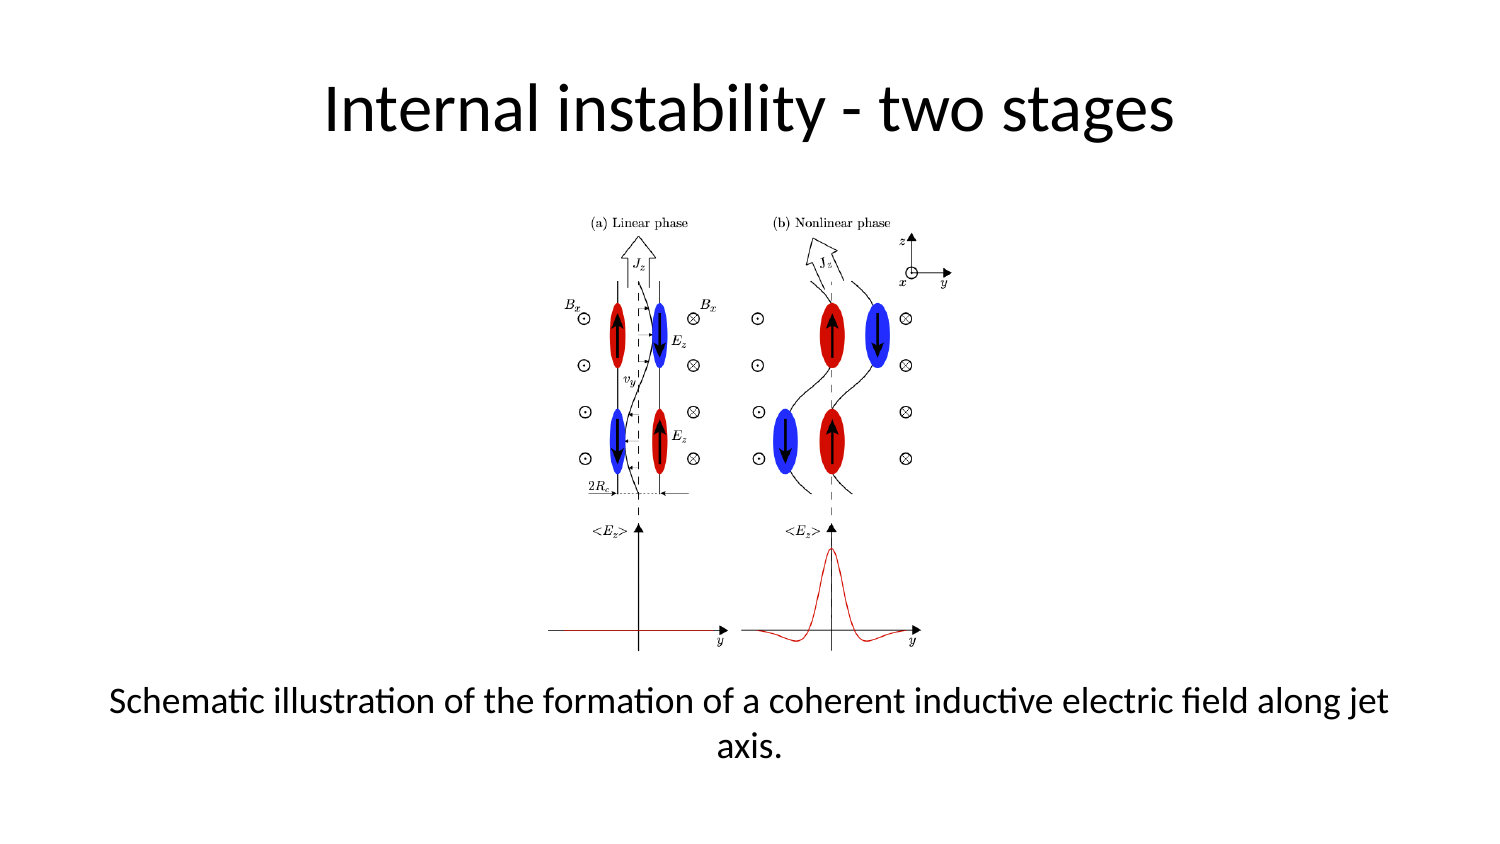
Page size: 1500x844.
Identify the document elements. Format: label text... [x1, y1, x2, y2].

picture [543, 195, 955, 669]
text_box Schematic illustration of the formation of a coherent inductive electric field along jet axis. [74, 668, 1425, 753]
title Internal instability - two stages [75, 33, 1425, 175]
